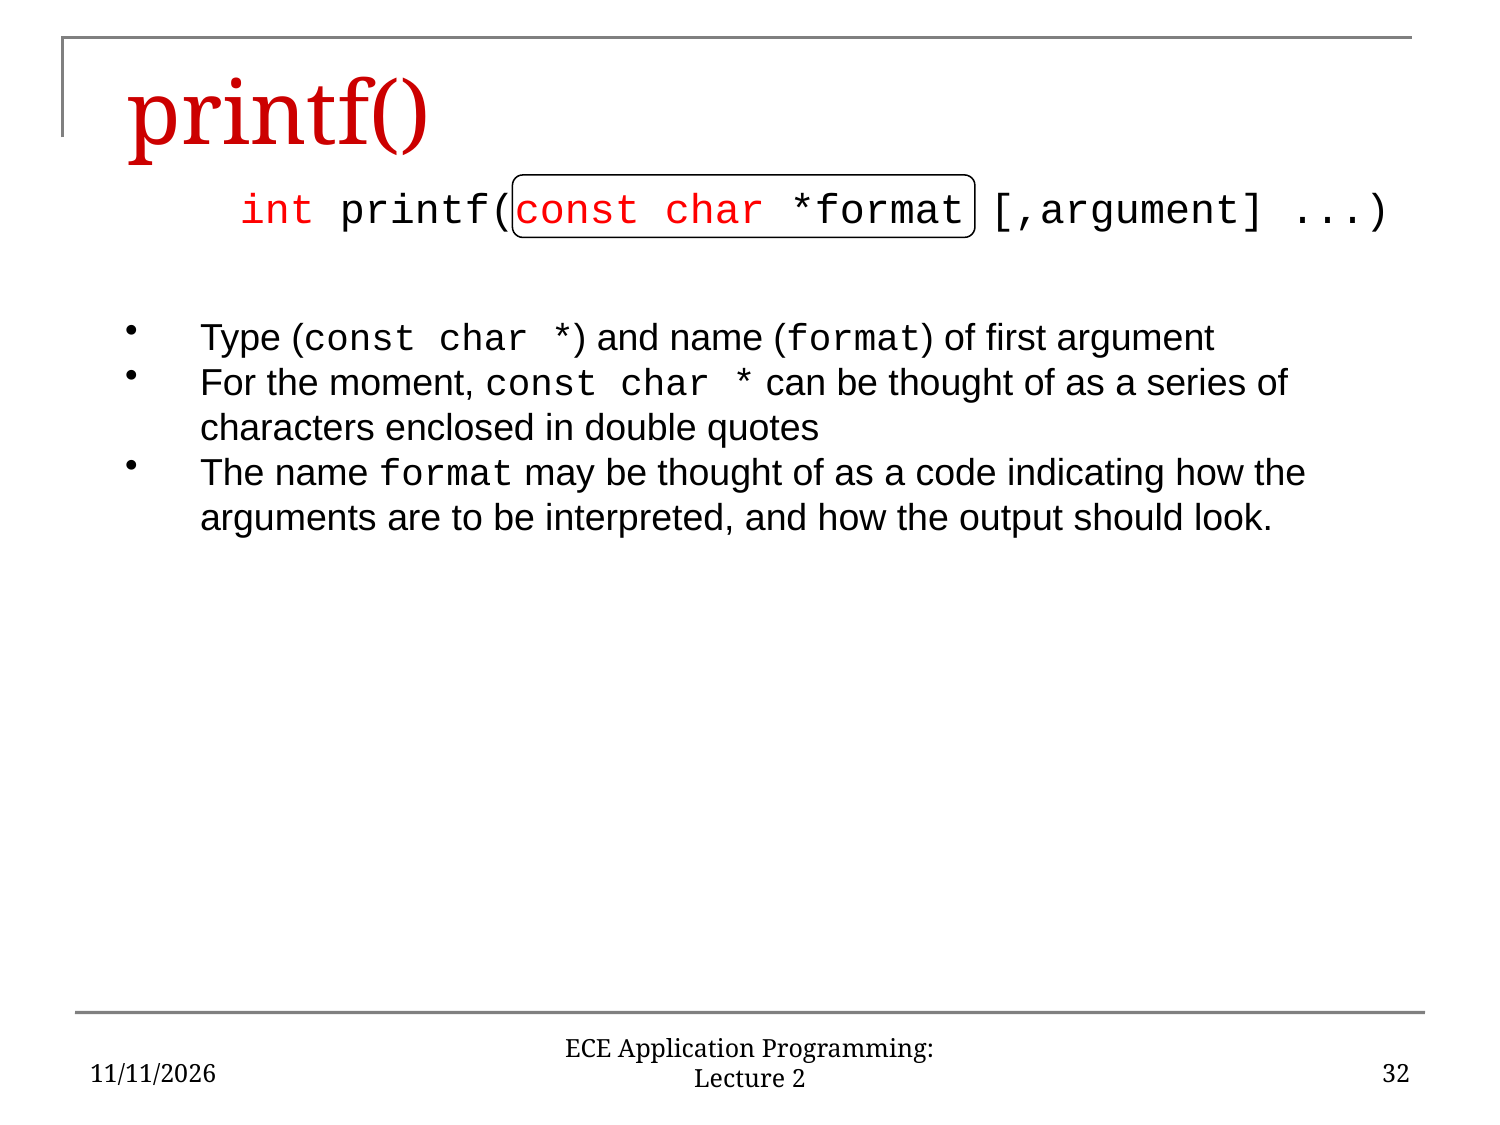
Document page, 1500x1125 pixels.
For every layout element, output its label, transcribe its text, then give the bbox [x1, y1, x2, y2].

title printf() [112, 50, 1388, 150]
text_box int printf(const char *format [,argument] ...) [74, 174, 1438, 240]
footer ECE Application Programming: Lecture 2 [512, 1024, 988, 1101]
text_box Type (const char *) and name (format) of first argument For the moment, const char * can be thought of as a series of characters enclosed in double quotes The name format may be thought of as a code indicating how the arguments are to be interpreted, and how the output should look. [125, 312, 1375, 538]
text_box [512, 174, 975, 238]
slide_number 32 [1074, 1023, 1426, 1100]
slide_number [74, 1023, 426, 1100]
